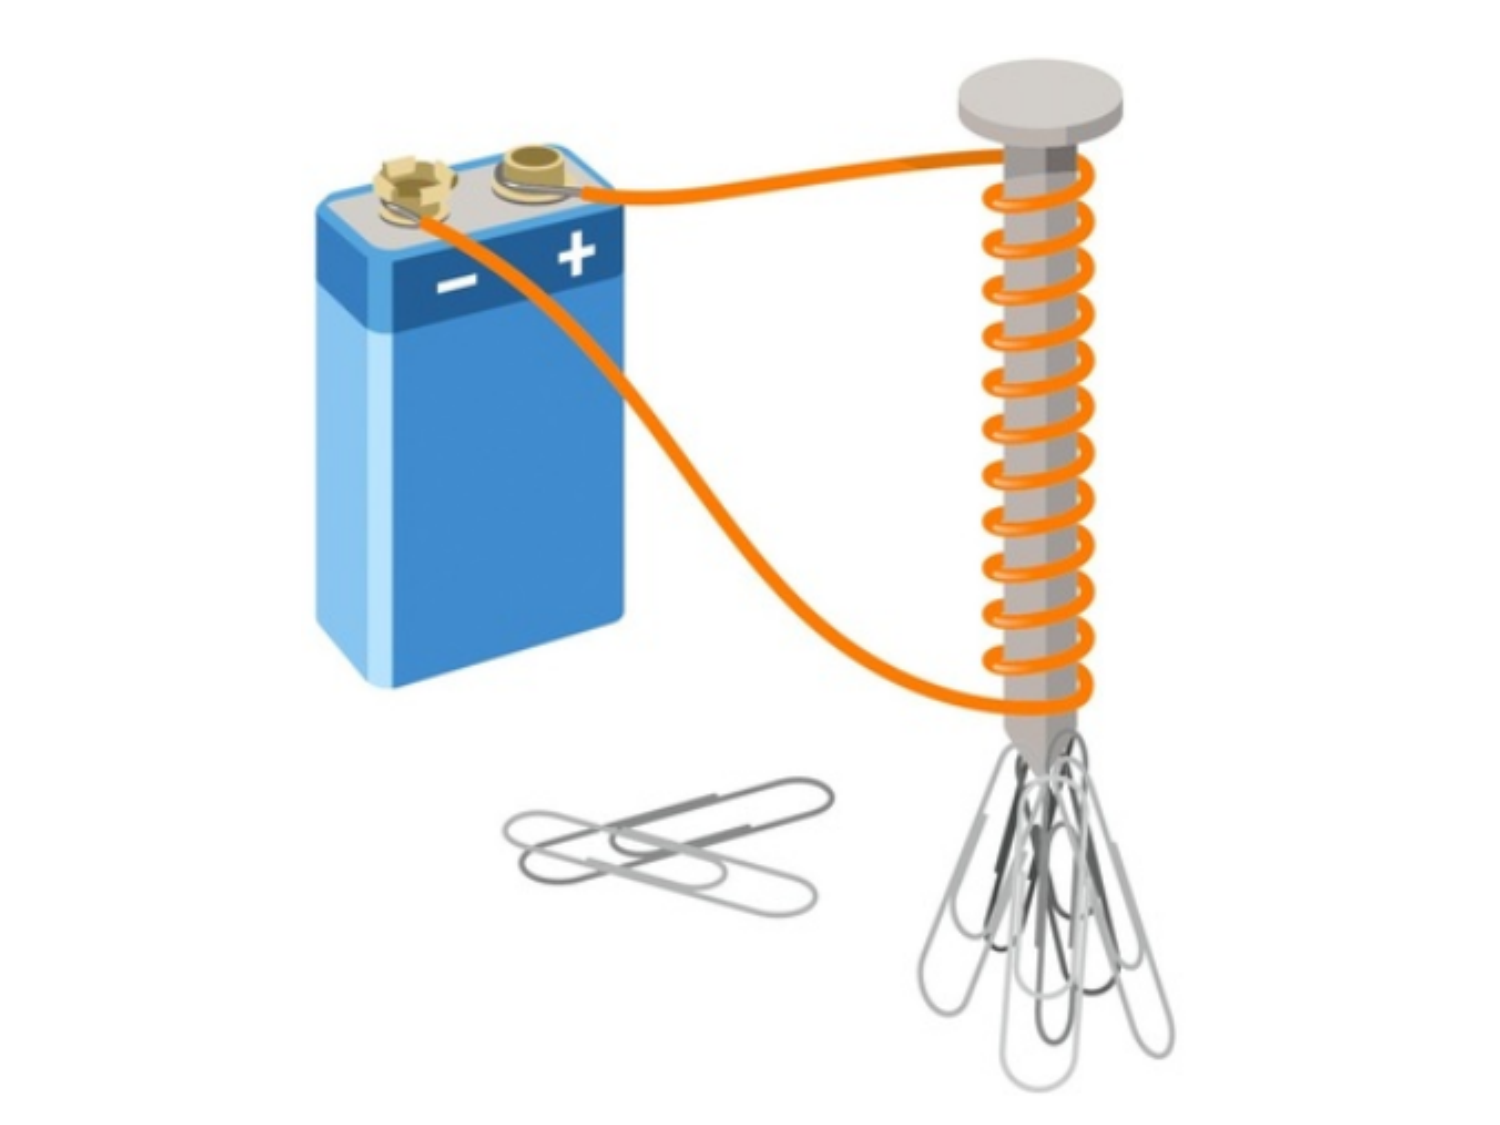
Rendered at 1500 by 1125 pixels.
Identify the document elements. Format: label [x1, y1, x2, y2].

picture [300, 54, 1188, 1098]
